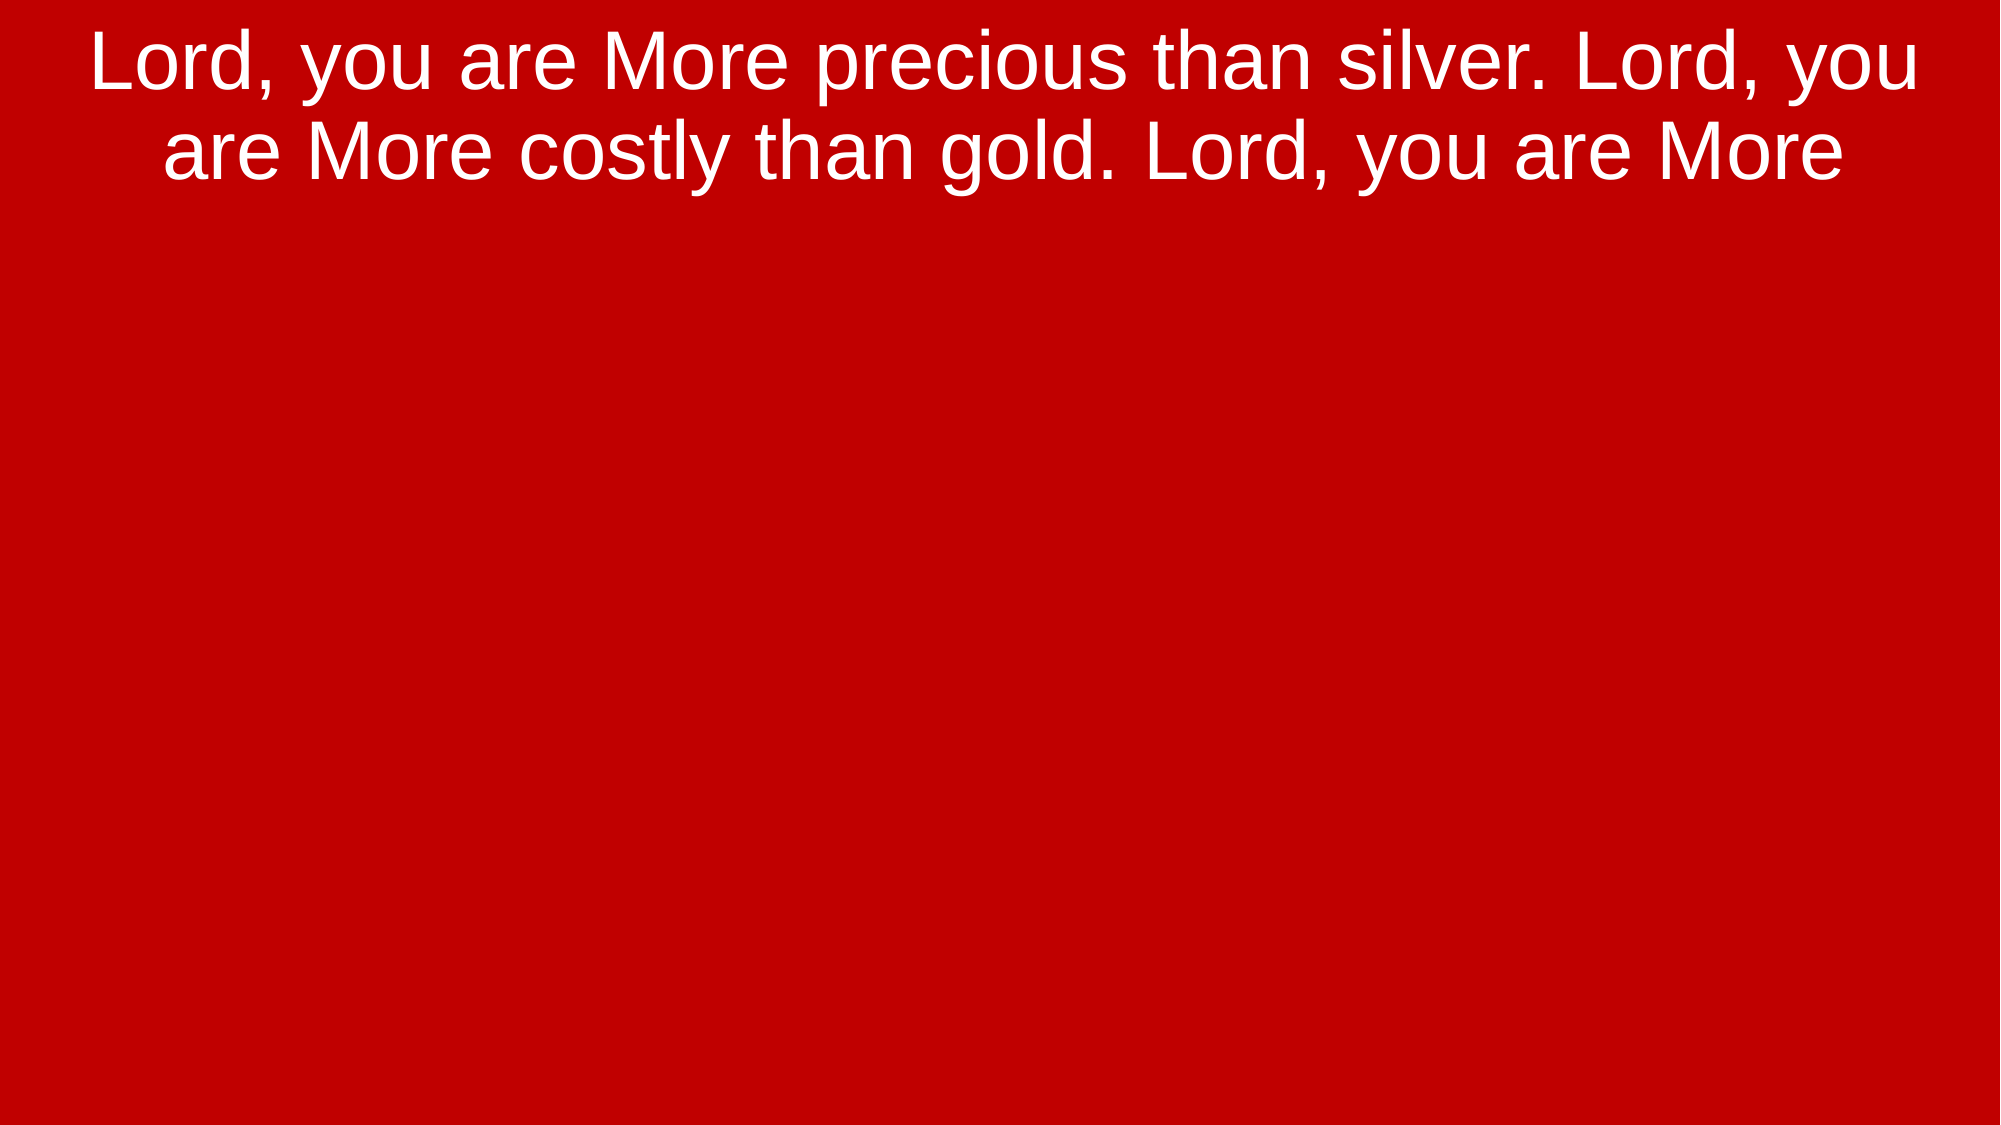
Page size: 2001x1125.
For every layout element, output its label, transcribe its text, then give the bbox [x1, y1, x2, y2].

list Lord, you are More precious than silver. Lord, you are More costly than gold. Lord, you are More [10, 9, 2000, 784]
